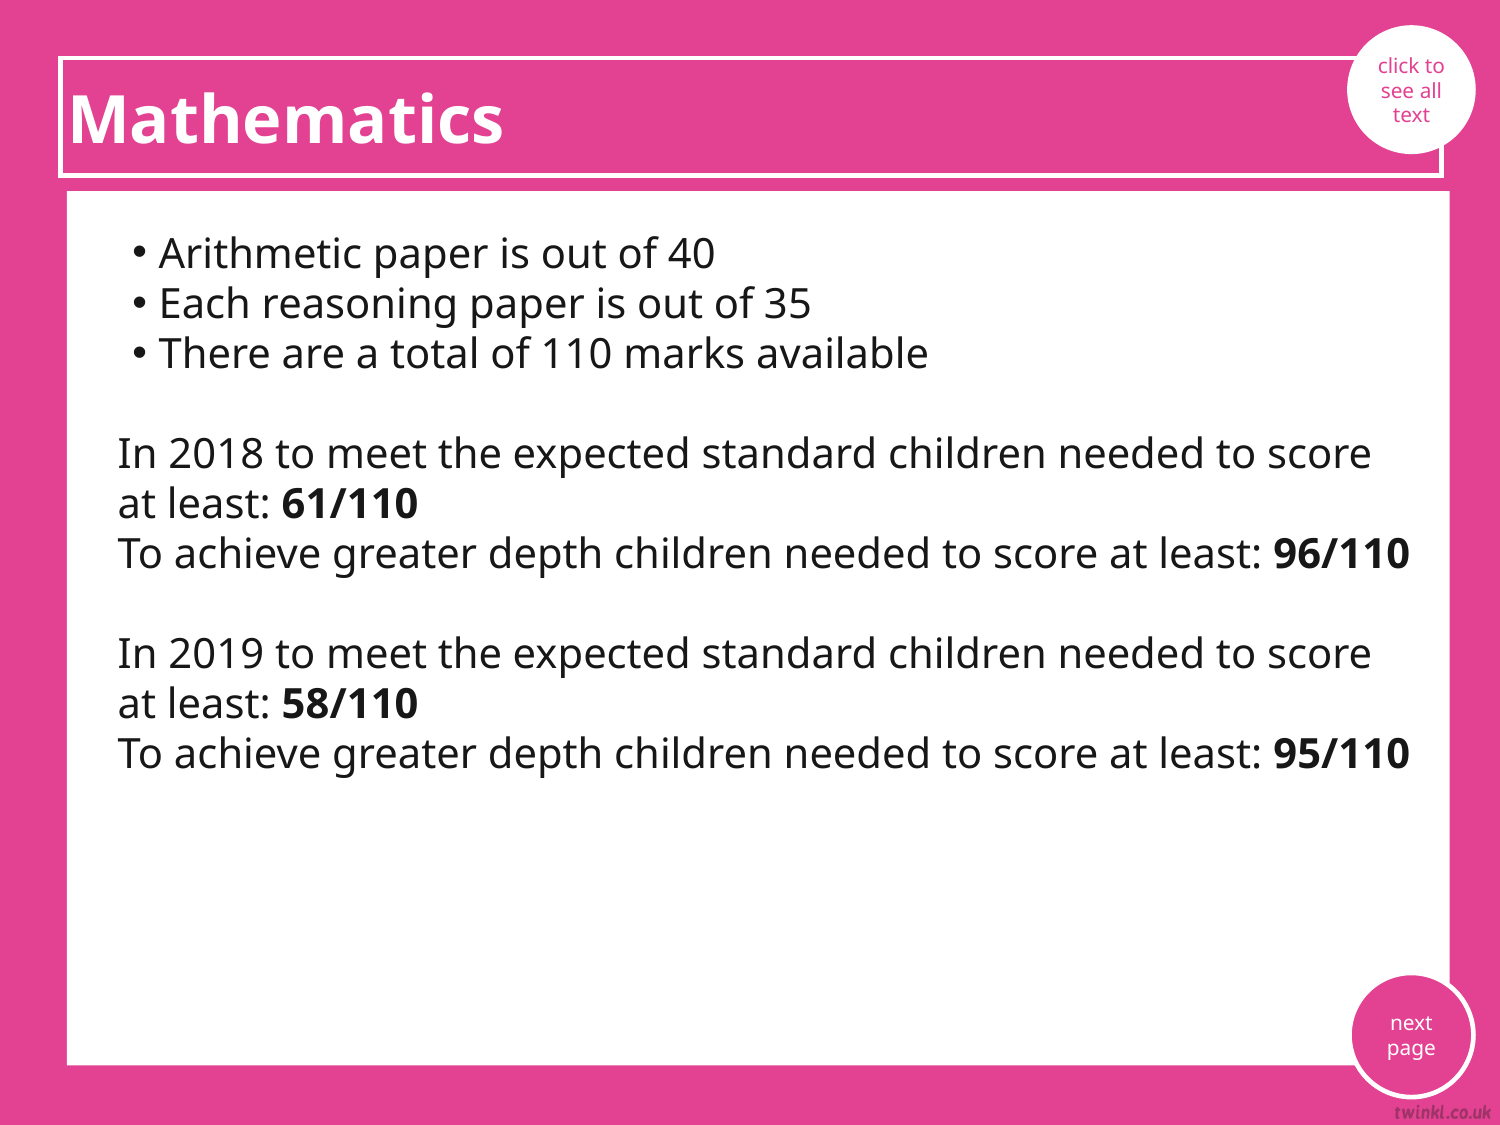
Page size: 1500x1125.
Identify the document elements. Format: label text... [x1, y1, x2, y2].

text_box Arithmetic paper is out of 40 Each reasoning paper is out of 35 There are a total of 110 marks available In 2018 to meet the expected standard children needed to score at least: 61/110 To achieve greater depth children needed to score at least: 96/110 In 2019 to meet the expected standard children needed to score at least: 58/110 To achieve greater depth children needed to score at least: 95/110 [66, 190, 1451, 1066]
text_box [59, 57, 1442, 176]
text_box Mathematics [52, 69, 520, 165]
text_box click to see all text [1348, 26, 1475, 153]
picture [1394, 1104, 1491, 1119]
text_box next page [1348, 971, 1475, 1099]
